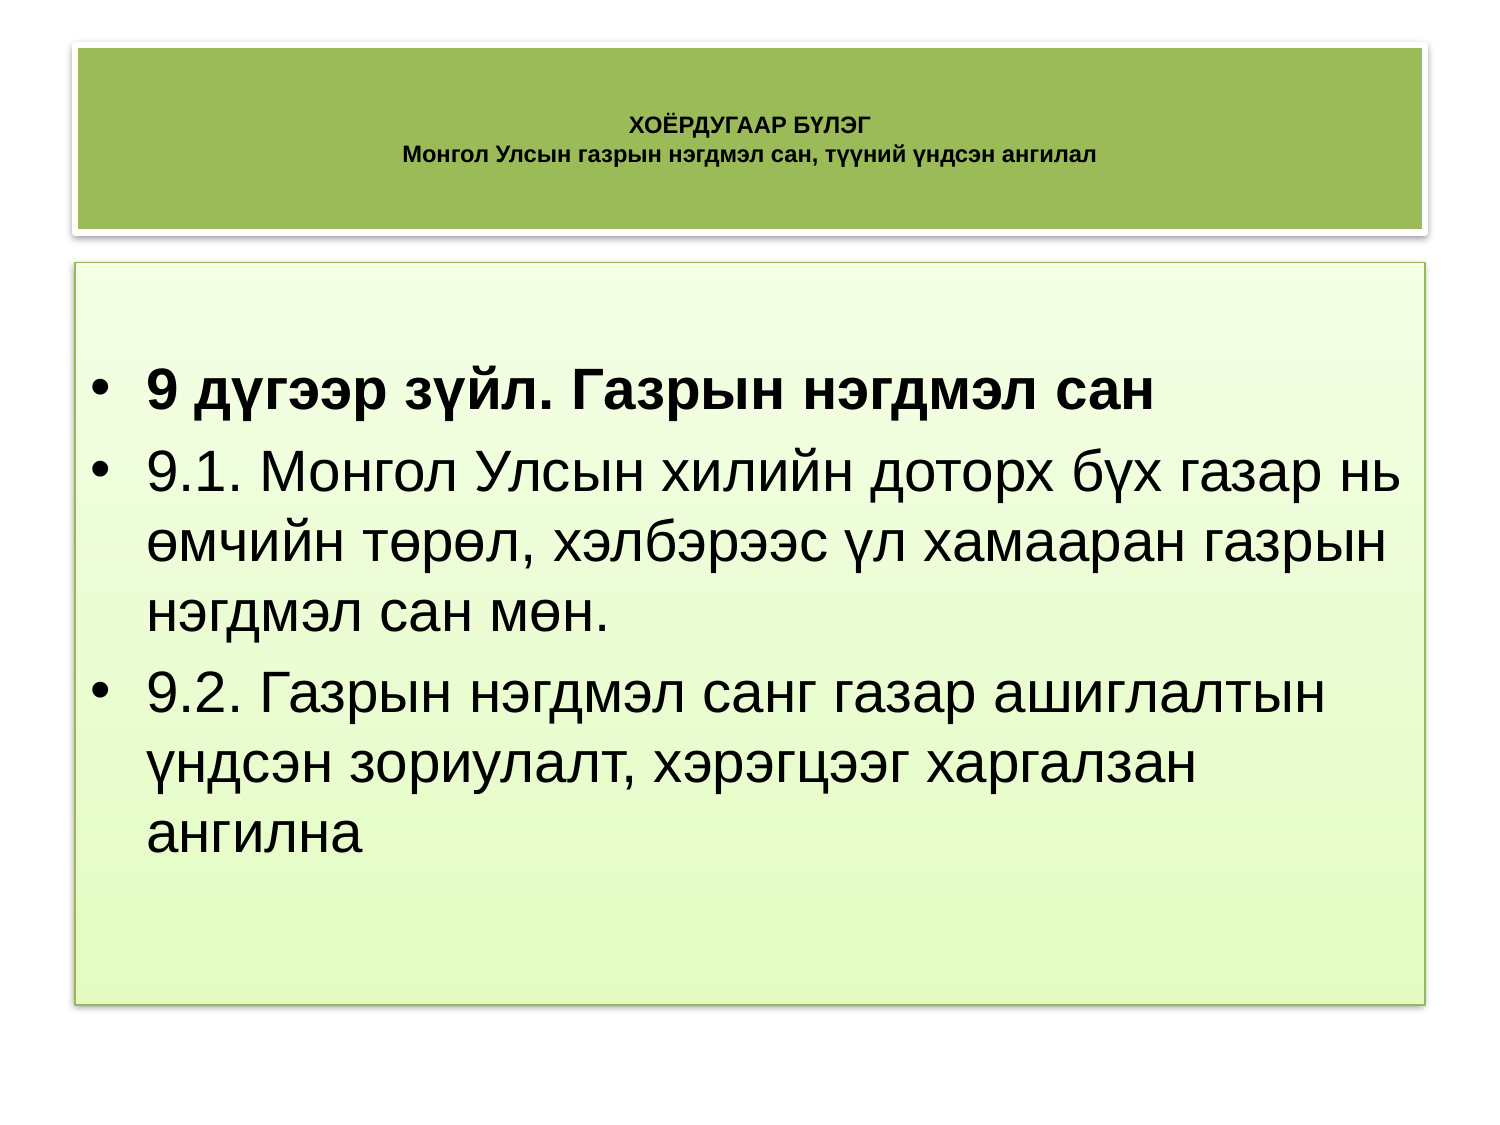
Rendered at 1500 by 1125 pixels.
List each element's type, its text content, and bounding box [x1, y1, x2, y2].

list 9 дүгээр зүйл. Газрын нэгдмэл сан 9.1. Монгол Улсын хилийн доторх бүх газар нь өмчийн төрөл, хэлбэрээс үл хамааран газрын нэгдмэл сан мөн. 9.2. Газрын нэгдмэл санг газар ашиглалтын үндсэн зориулалт, хэрэгцээг харгалзан ангилна [74, 262, 1426, 1006]
title ХОЁРДУГААР БҮЛЭГ Монгол Улсын газрын нэгдмэл сан, түүний үндсэн ангилал [72, 42, 1428, 236]
